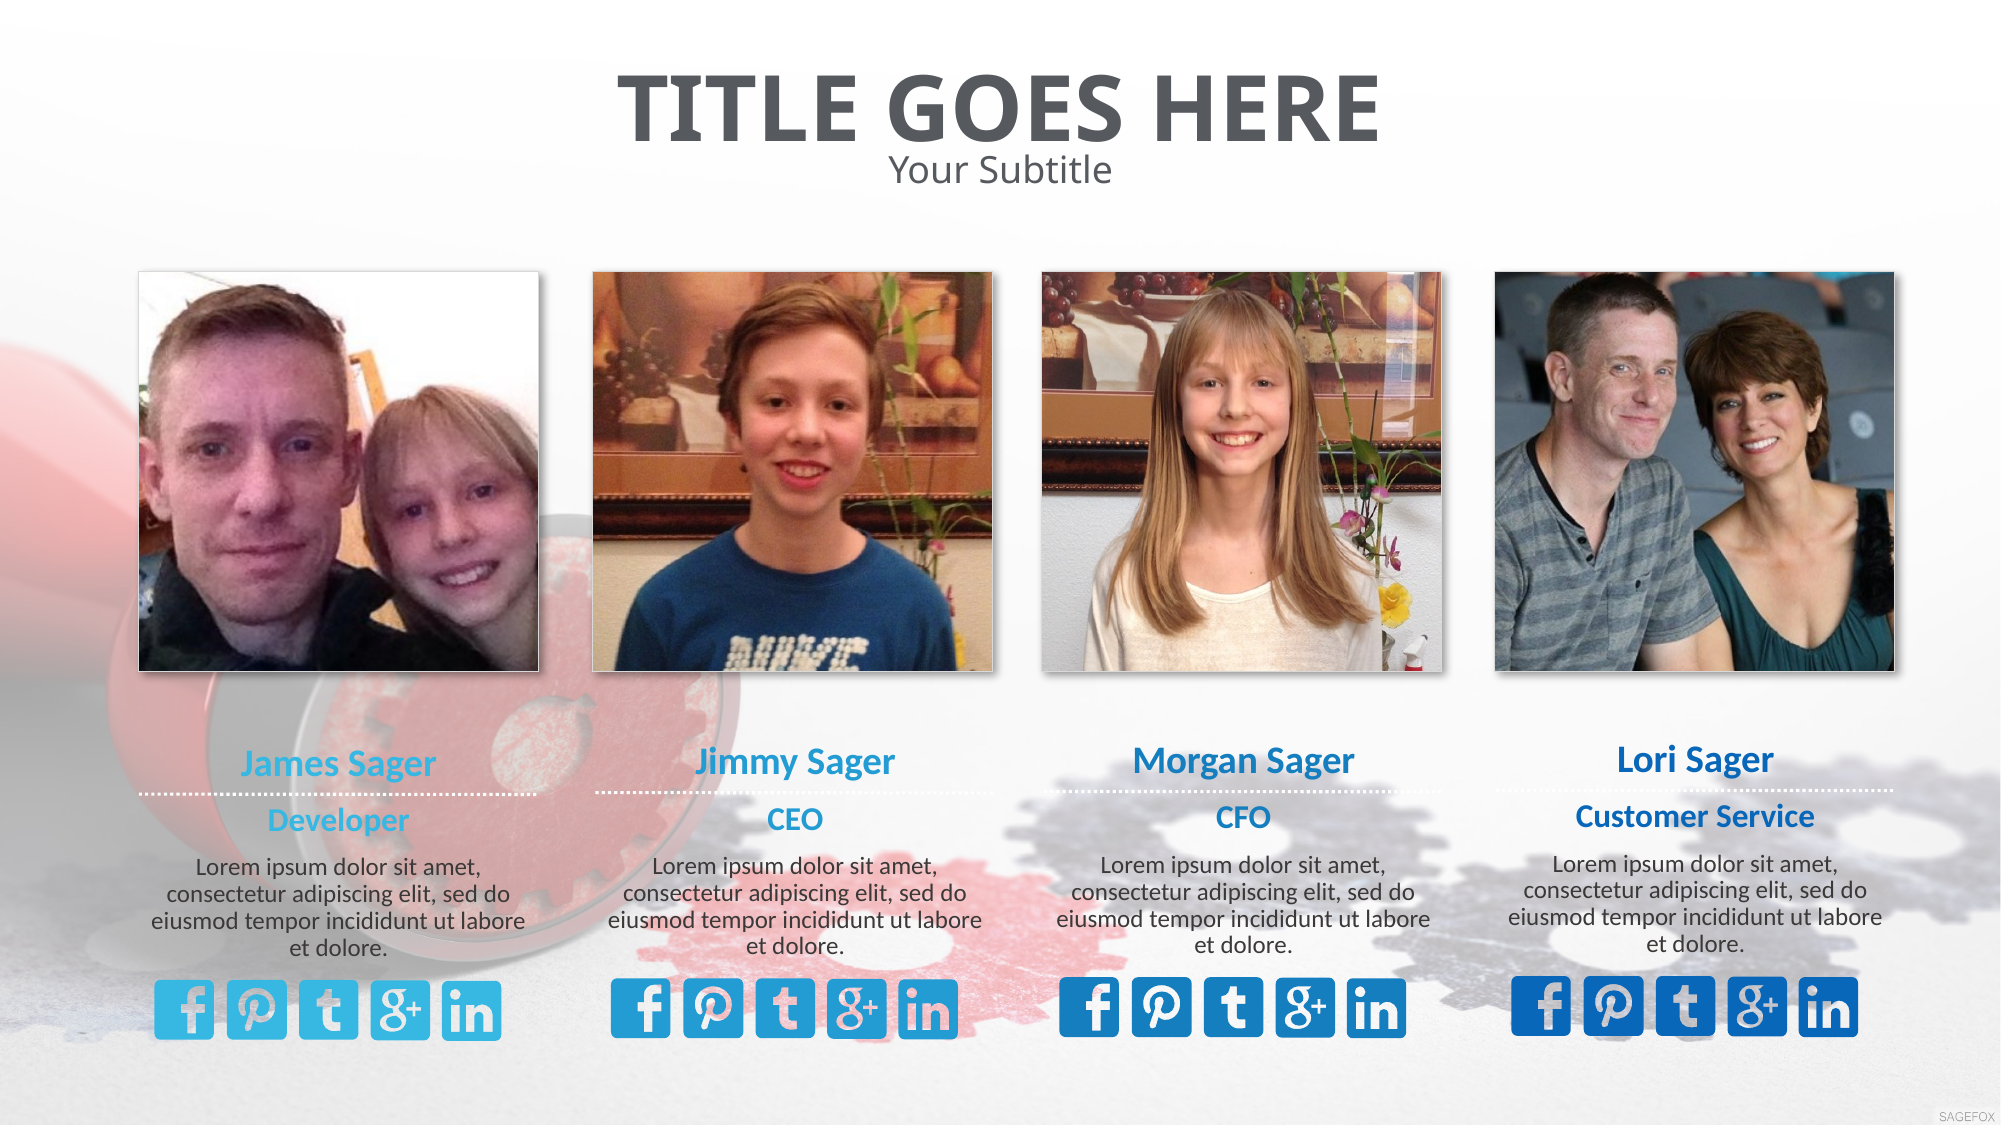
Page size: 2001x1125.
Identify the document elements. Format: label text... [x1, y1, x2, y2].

text_box Lori Sager [1520, 738, 1871, 781]
text_box Jimmy Sager [620, 740, 971, 784]
text_box [1494, 271, 1896, 673]
text_box CEO [620, 798, 971, 841]
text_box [1059, 977, 1407, 1039]
text_box Morgan Sager [1068, 739, 1419, 782]
text_box [1040, 270, 1442, 672]
text_box Lorem ipsum dolor sit amet, consectetur adipiscing elit, sed do eiusmod tempor incididunt ut labore et dolore. [138, 854, 539, 968]
text_box [138, 270, 540, 672]
text_box Customer Service [1520, 796, 1871, 839]
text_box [548, 42, 1452, 199]
text_box James Sager [163, 742, 514, 785]
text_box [610, 978, 958, 1040]
text_box Lorem ipsum dolor sit amet, consectetur adipiscing elit, sed do eiusmod tempor incididunt ut labore et dolore. [1495, 850, 1896, 964]
text_box CFO [1068, 797, 1419, 840]
text_box Lorem ipsum dolor sit amet, consectetur adipiscing elit, sed do eiusmod tempor incididunt ut labore et dolore. [595, 852, 996, 966]
text_box Developer [163, 799, 514, 842]
text_box [591, 270, 993, 672]
text_box Lorem ipsum dolor sit amet, consectetur adipiscing elit, sed do eiusmod tempor incididunt ut labore et dolore. [1043, 851, 1444, 965]
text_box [1511, 976, 1859, 1038]
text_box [154, 979, 502, 1041]
